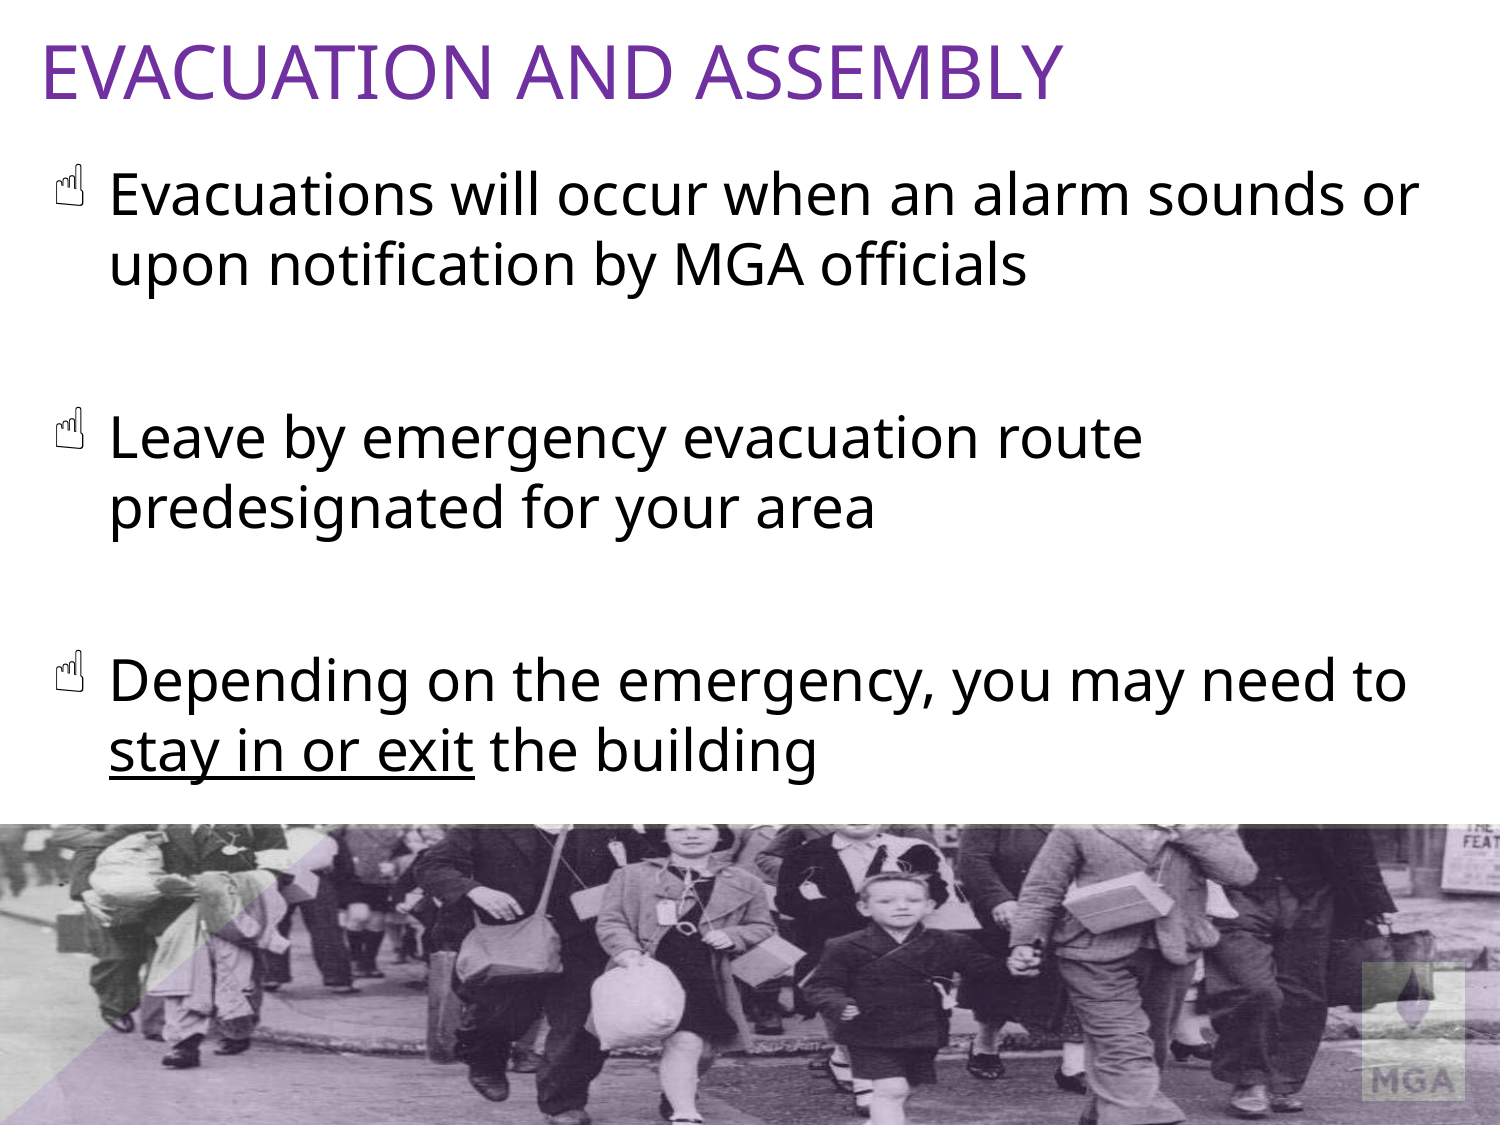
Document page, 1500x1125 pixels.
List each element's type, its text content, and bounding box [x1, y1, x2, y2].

list Evacuations will occur when an alarm sounds or upon notification by MGA officials Leave by emergency evacuation route predesignated for your area Depending on the emergency, you may need to stay in or exit the building [37, 149, 1465, 823]
title Evacuation and assembly [24, 24, 1259, 115]
text_box [0, 823, 1500, 1125]
picture [1362, 962, 1465, 1101]
